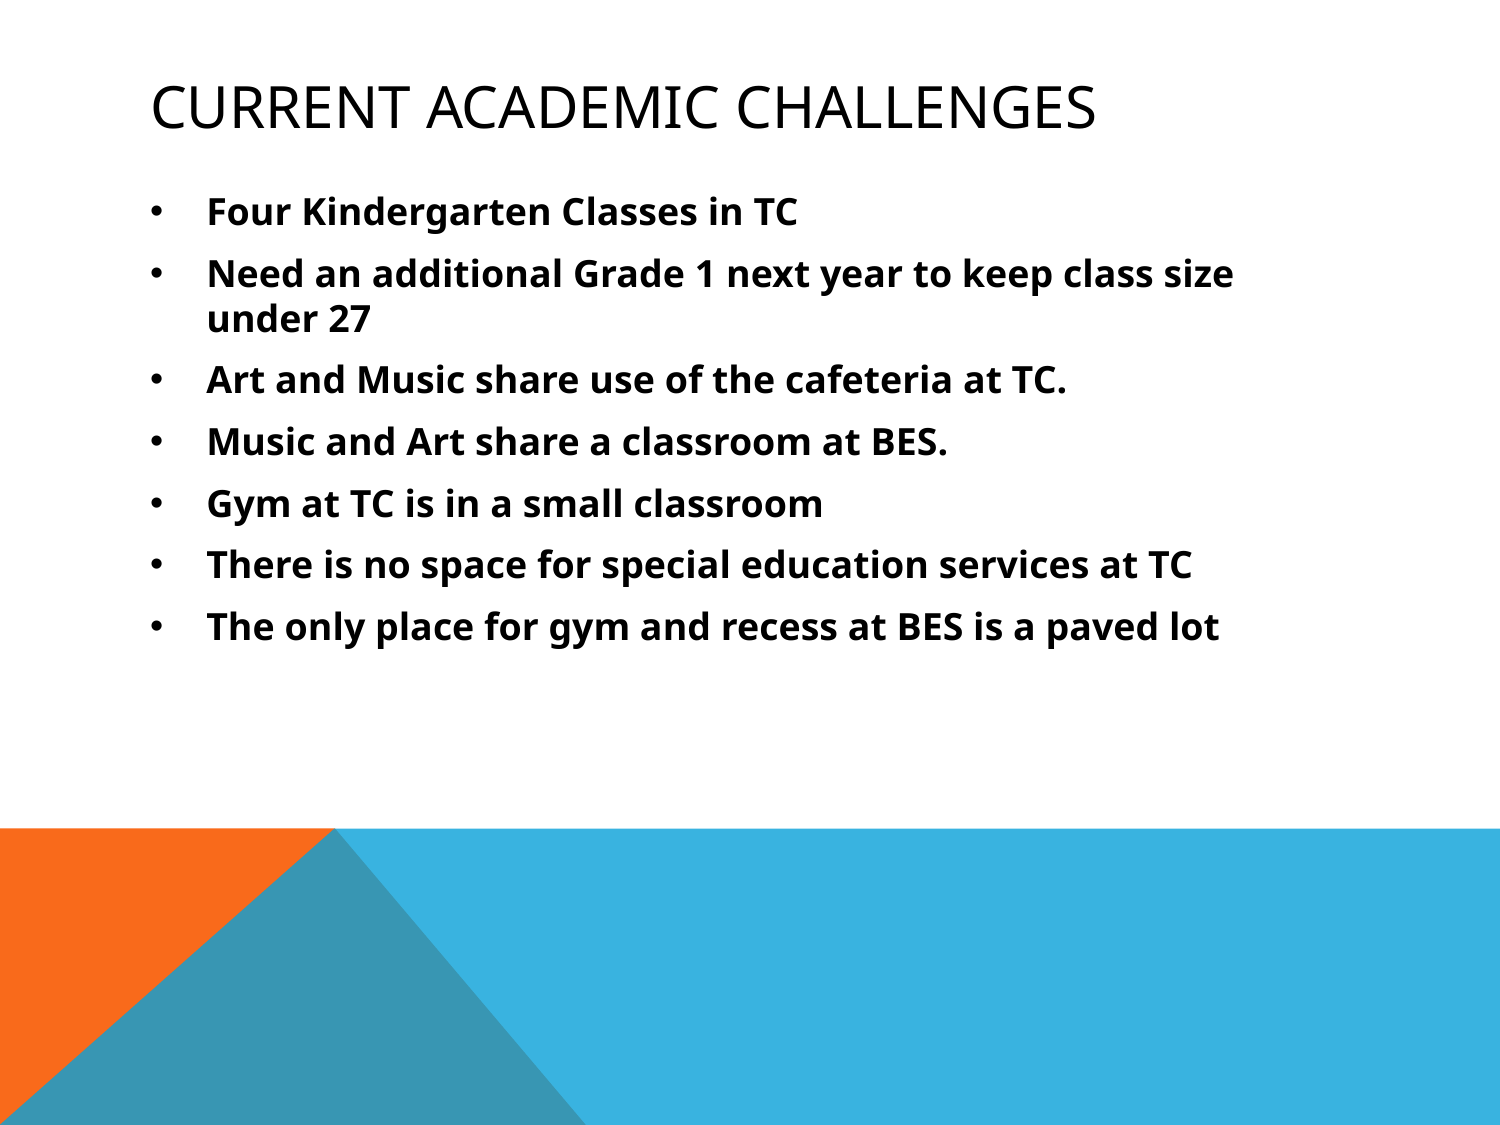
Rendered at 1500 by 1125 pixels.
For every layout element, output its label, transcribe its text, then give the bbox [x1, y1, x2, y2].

list Four Kindergarten Classes in TC Need an additional Grade 1 next year to keep class size under 27 Art and Music share use of the cafeteria at TC. Music and Art share a classroom at BES. Gym at TC is in a small classroom There is no space for special education services at TC The only place for gym and recess at BES is a paved lot [135, 180, 1369, 768]
title Current academic challenges [135, 60, 1369, 150]
